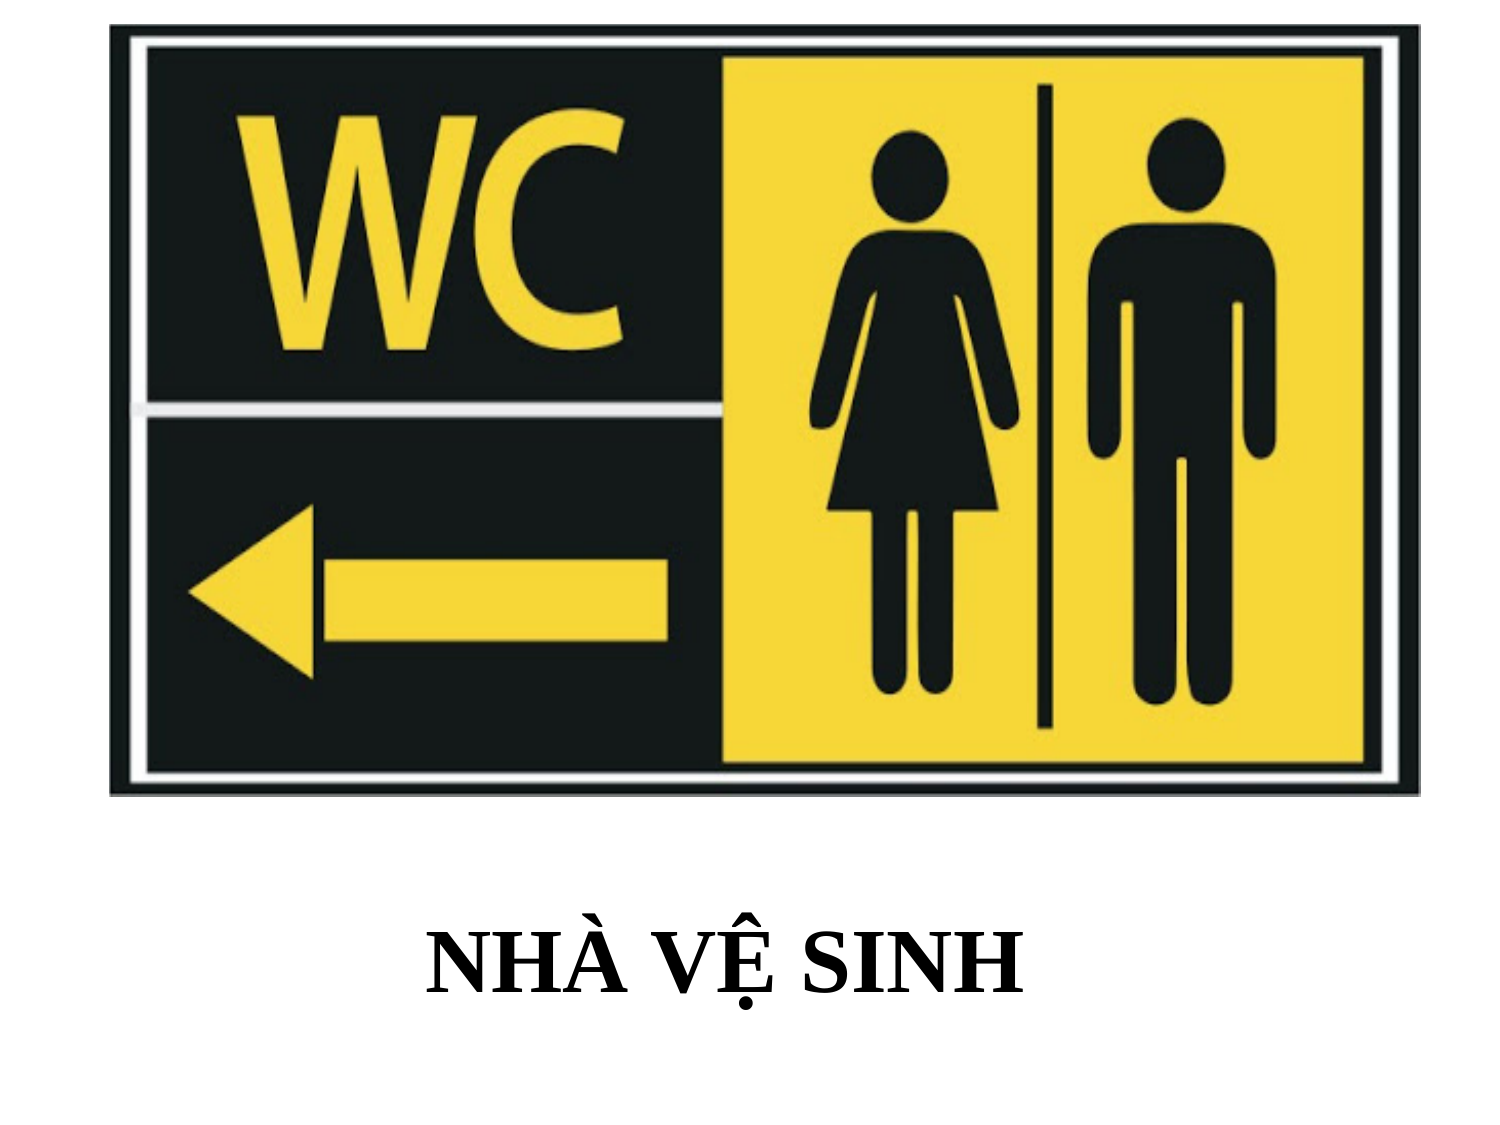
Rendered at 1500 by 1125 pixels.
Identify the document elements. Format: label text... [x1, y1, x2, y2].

title NHÀ VỆ SINH [50, 862, 1400, 1050]
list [109, 24, 1421, 797]
